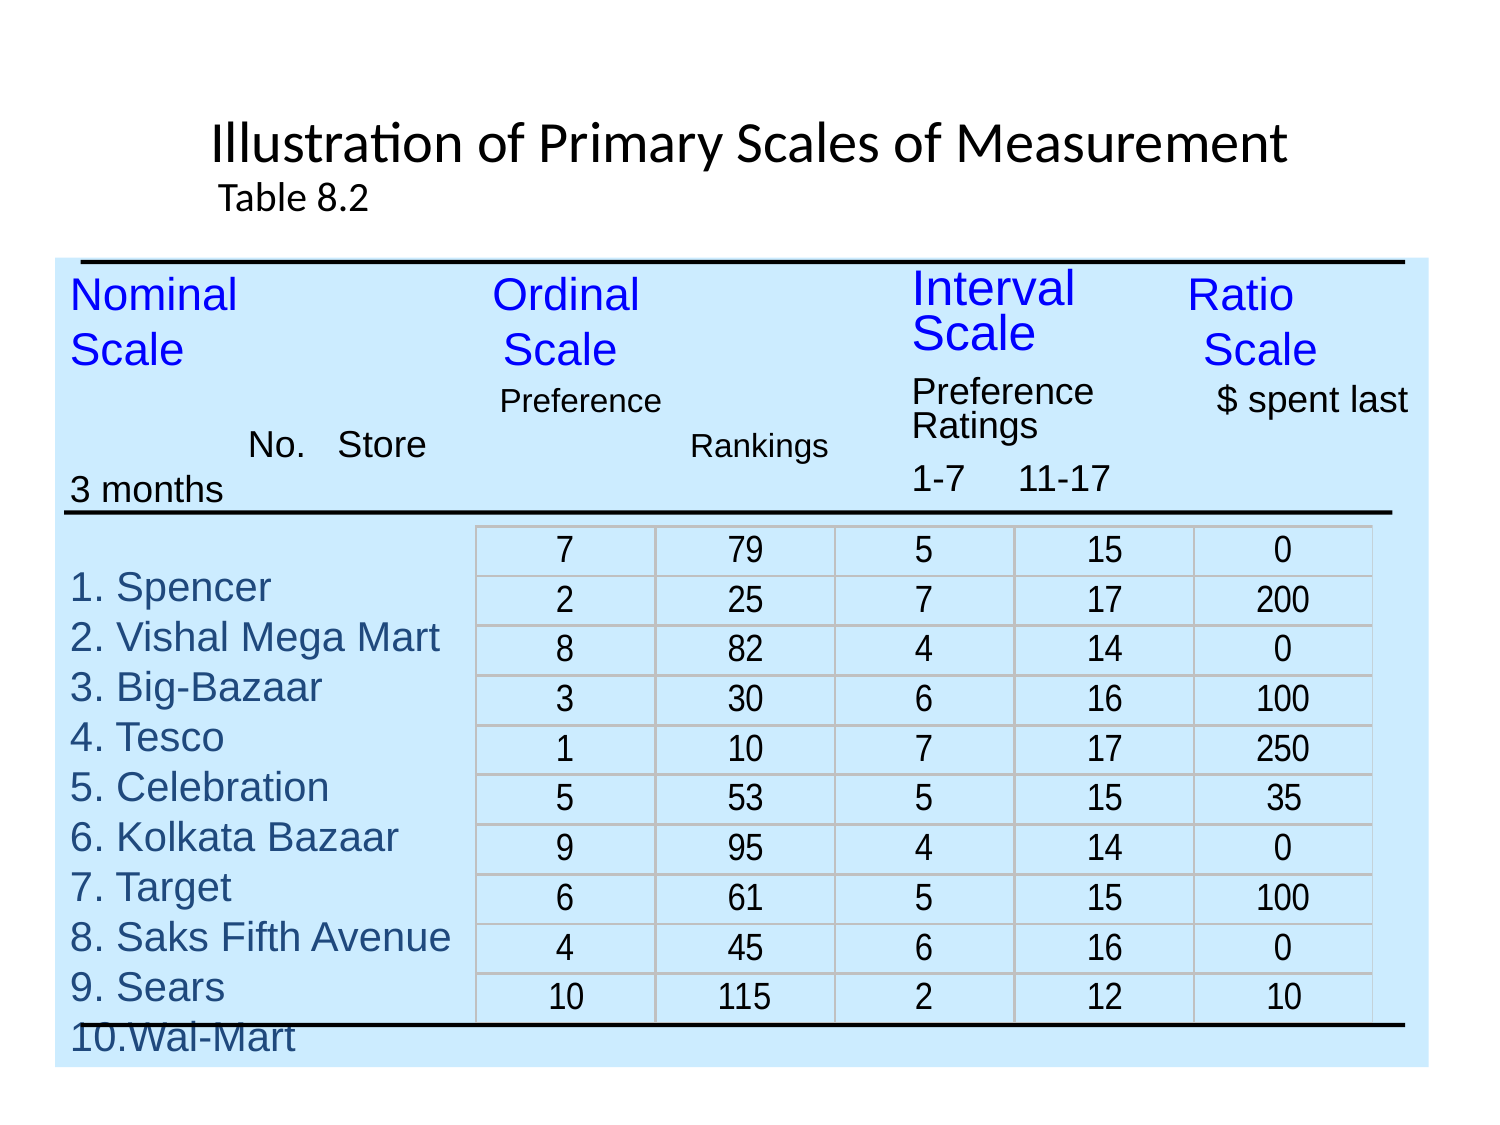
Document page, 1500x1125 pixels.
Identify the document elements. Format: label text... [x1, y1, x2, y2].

text_box Interval Scale Preference Ratings 1-7 11-17 [896, 261, 1230, 506]
text_box Table 8.2 [203, 162, 385, 228]
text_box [474, 524, 1376, 1026]
text_box Nominal Ordinal Ratio Scale Scale Scale Preference $ spent last No. Store Rankings 3 months 1. Spencer 2. Vishal Mega Mart 3. Big-Bazaar 4. Tesco 5. Celebration 6. Kolkata Bazaar 7. Target 8. Saks Fifth Avenue 9. Sears 10.Wal-Mart [55, 257, 1429, 1068]
title Illustration of Primary Scales of Measurement [75, 45, 1425, 233]
